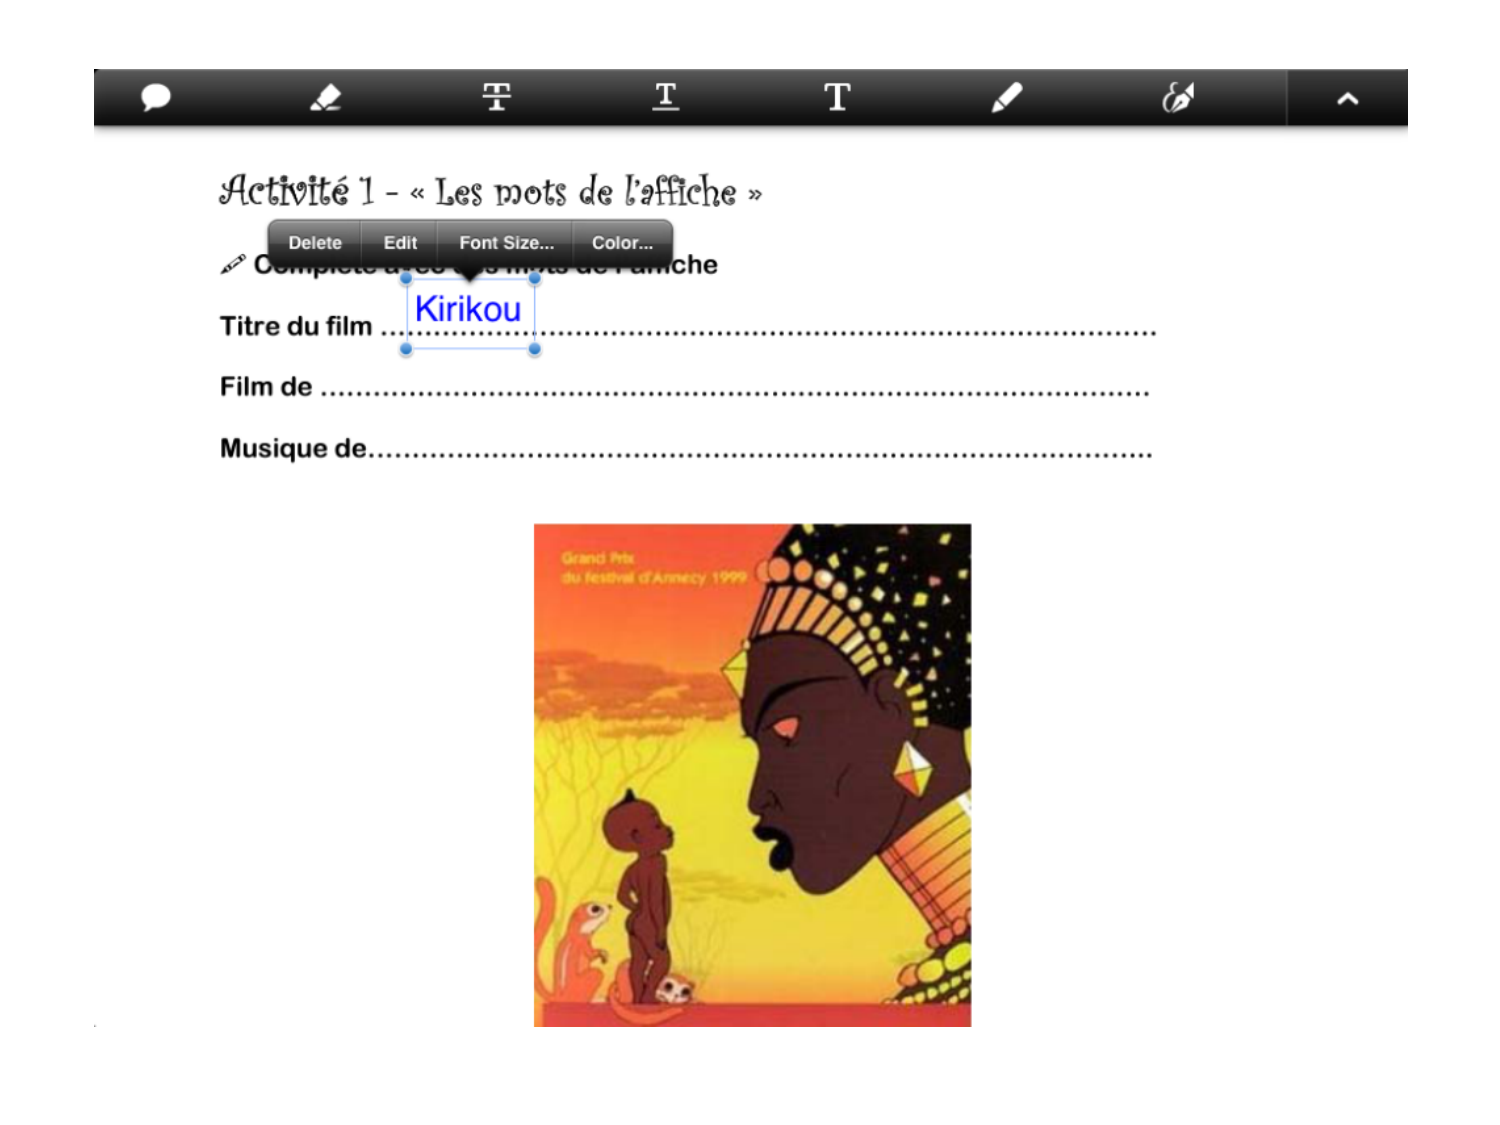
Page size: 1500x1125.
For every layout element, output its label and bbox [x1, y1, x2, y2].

list [0, 69, 1500, 1027]
